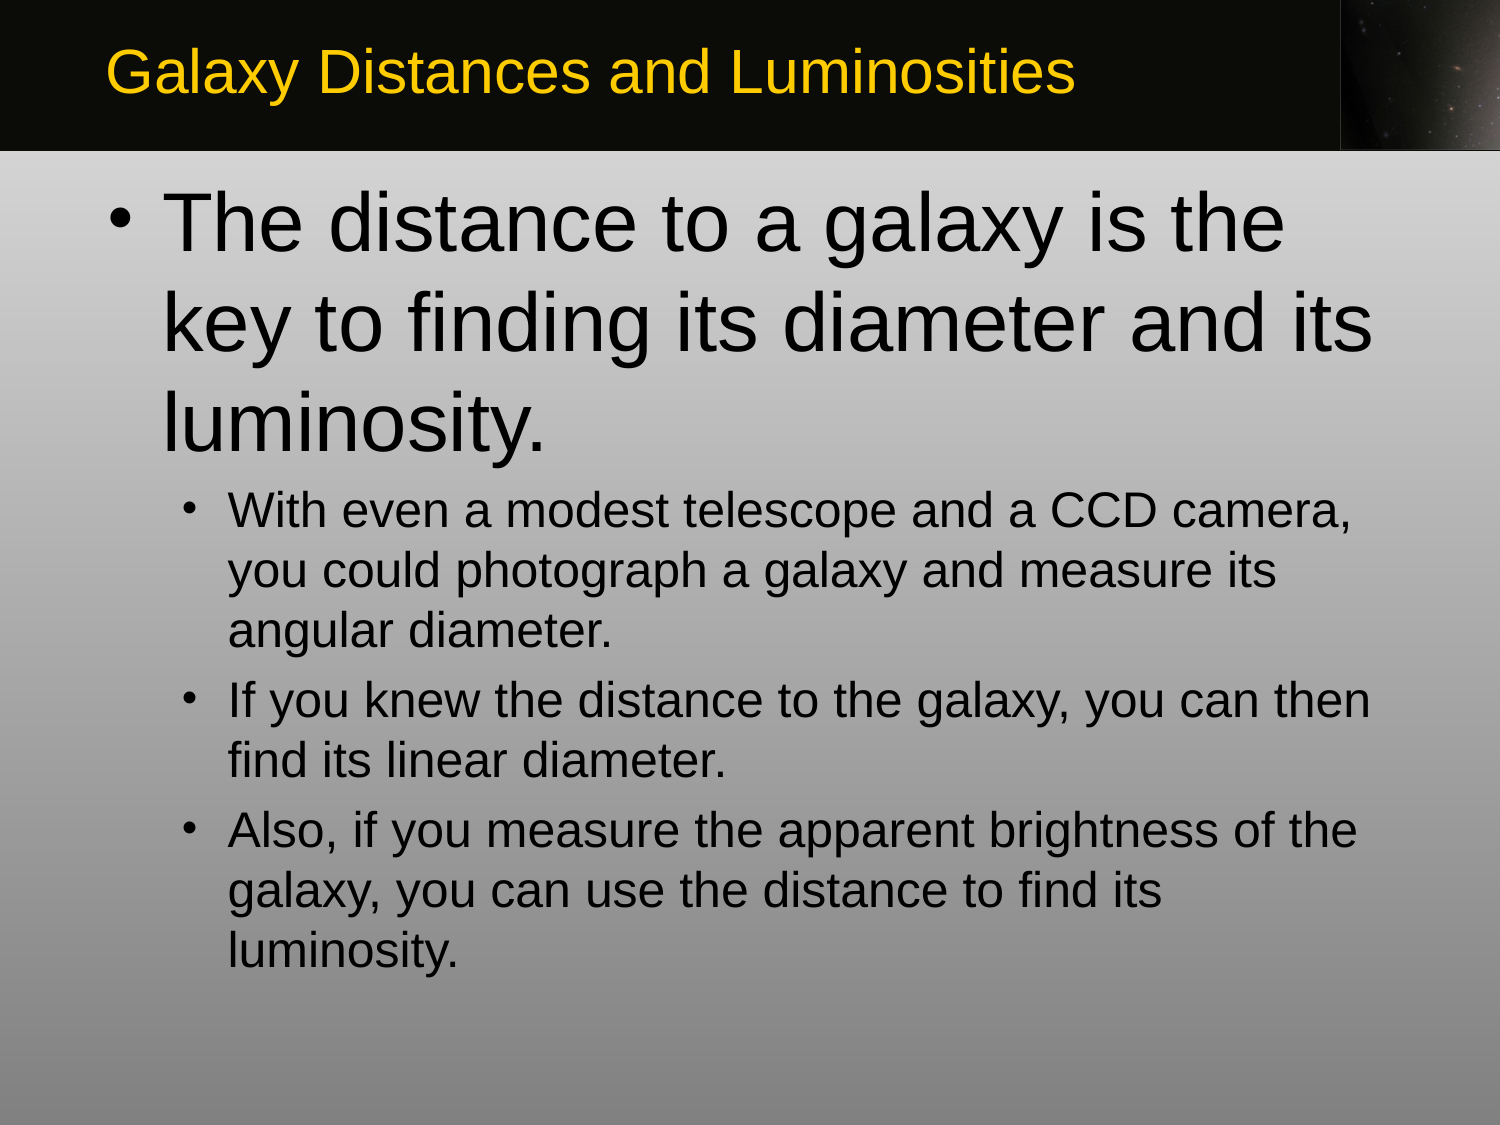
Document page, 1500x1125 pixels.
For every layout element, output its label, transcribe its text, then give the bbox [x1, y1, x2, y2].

picture [1341, 0, 1500, 149]
list The distance to a galaxy is the key to finding its diameter and its luminosity. With even a modest telescope and a CCD camera, you could photograph a galaxy and measure its angular diameter. If you knew the distance to the galaxy, you can then find its linear diameter. Also, if you measure the apparent brightness of the galaxy, you can use the distance to find its luminosity. [90, 160, 1413, 1038]
text_box Galaxy Distances and Luminosities [90, 12, 1350, 138]
